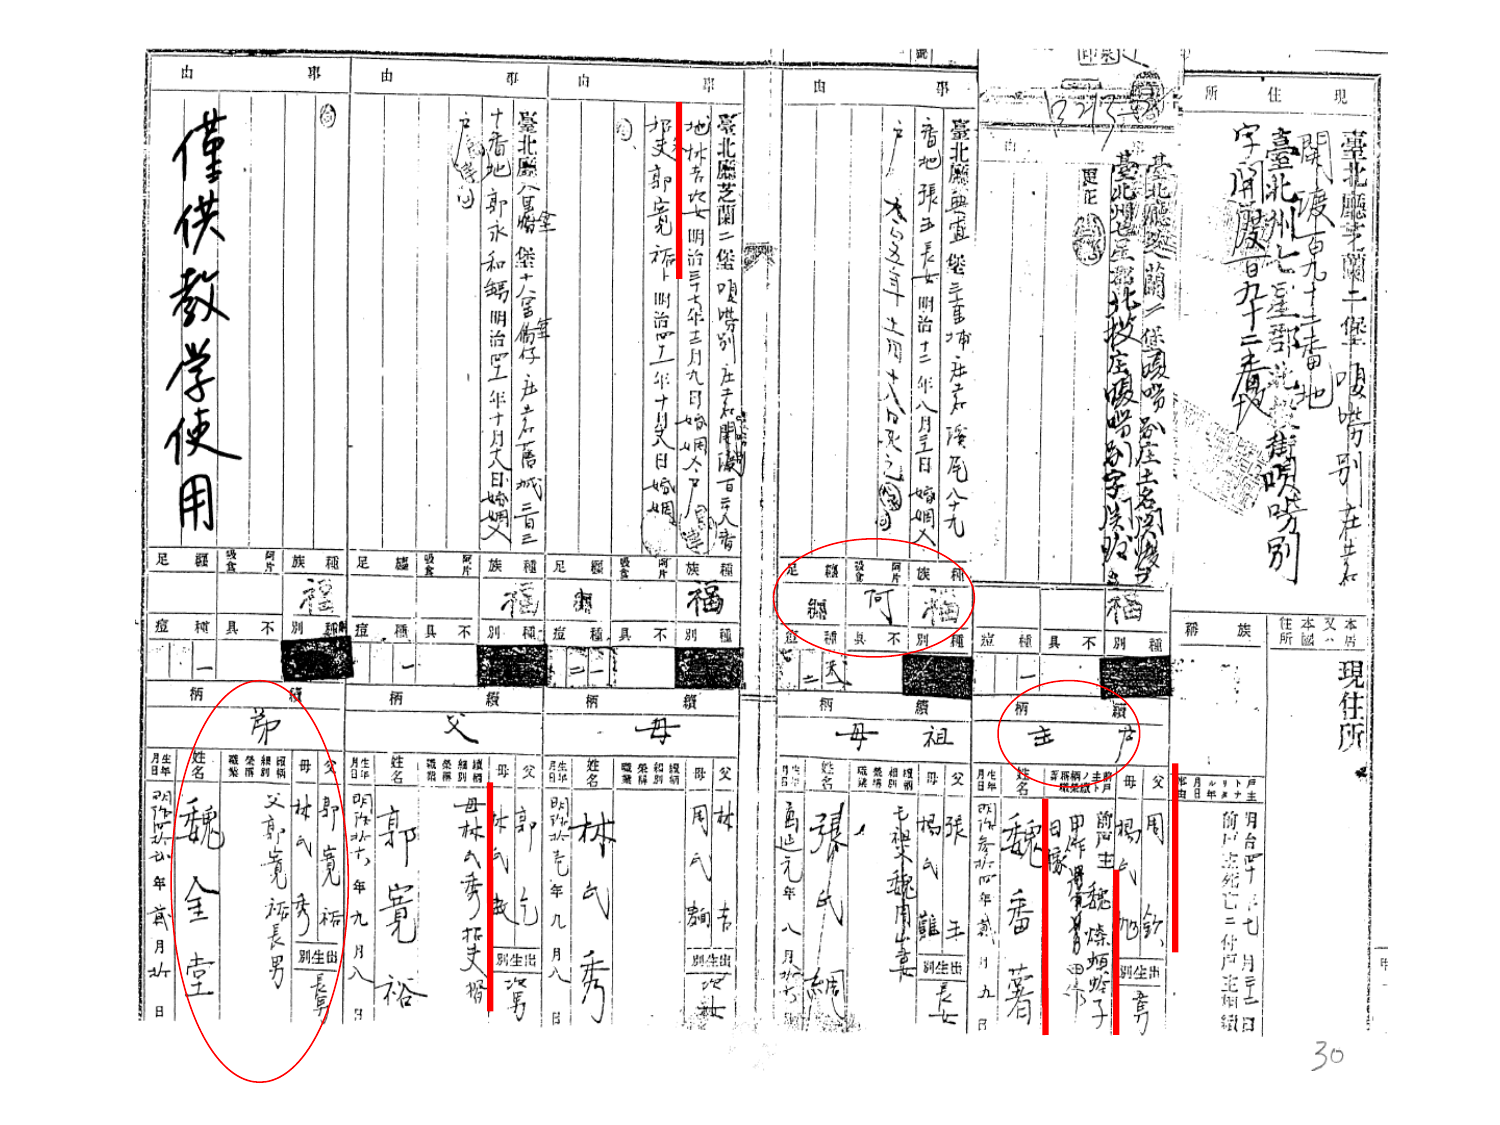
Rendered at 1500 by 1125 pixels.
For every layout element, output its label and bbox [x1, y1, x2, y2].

list [135, 42, 1389, 1071]
